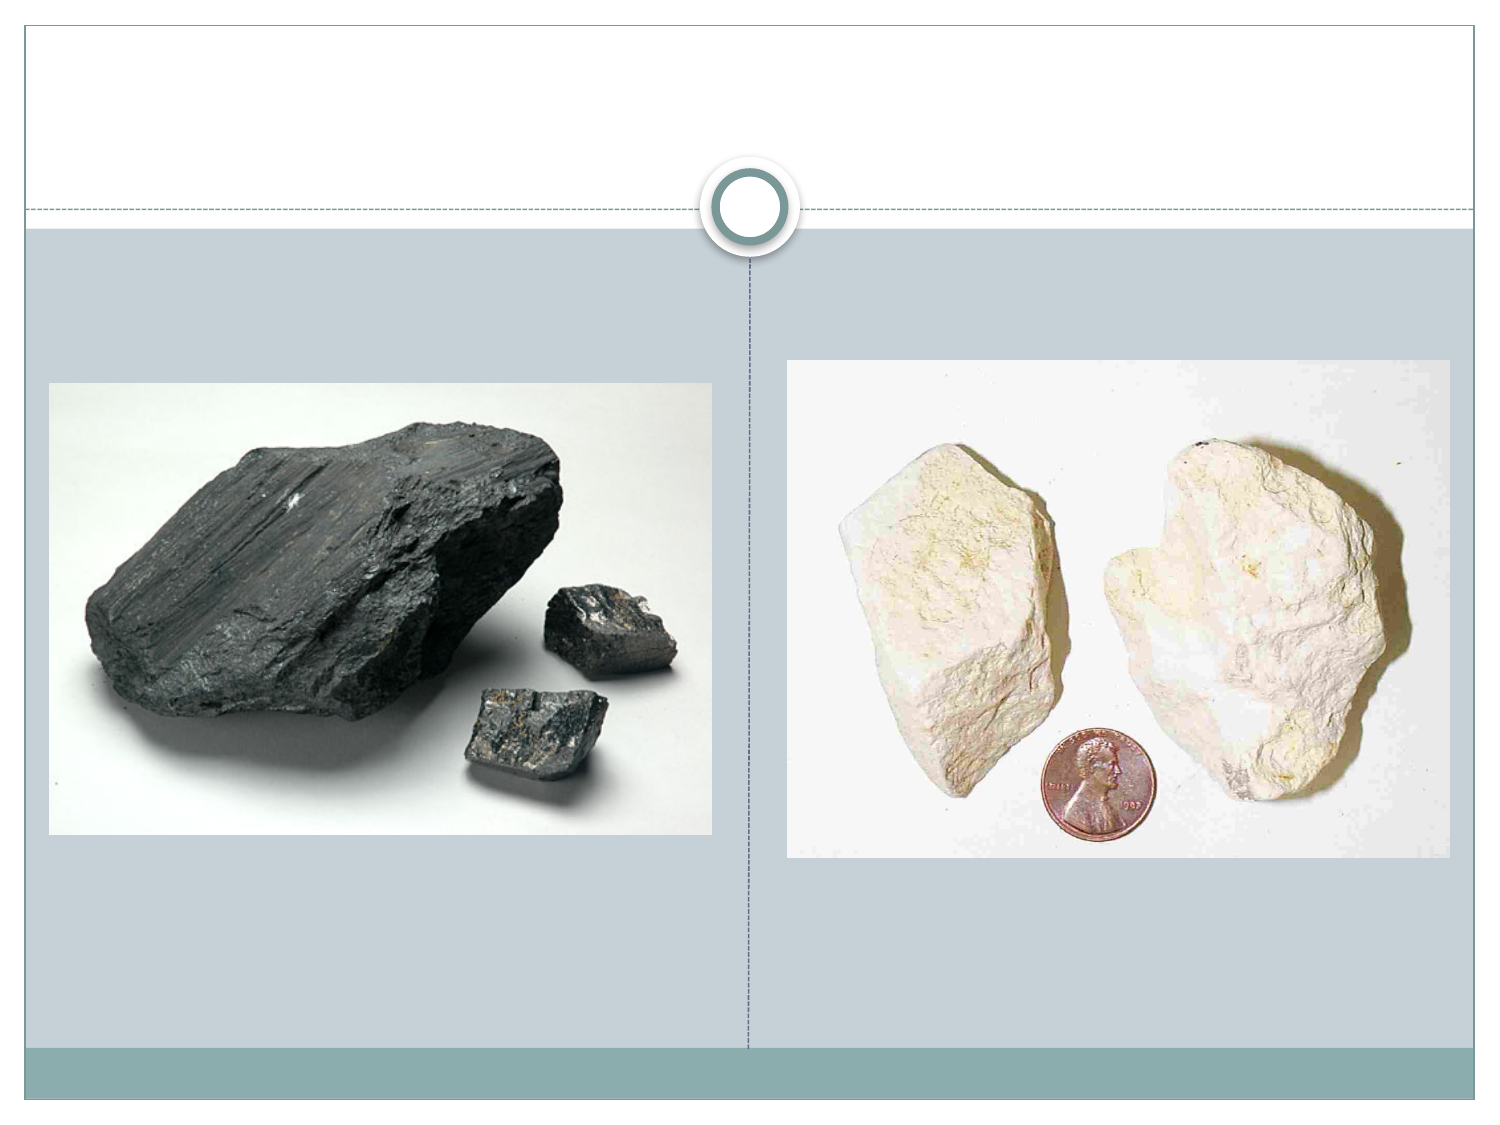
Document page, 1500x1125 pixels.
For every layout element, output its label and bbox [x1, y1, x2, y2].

list [787, 360, 1451, 858]
list [49, 382, 713, 836]
